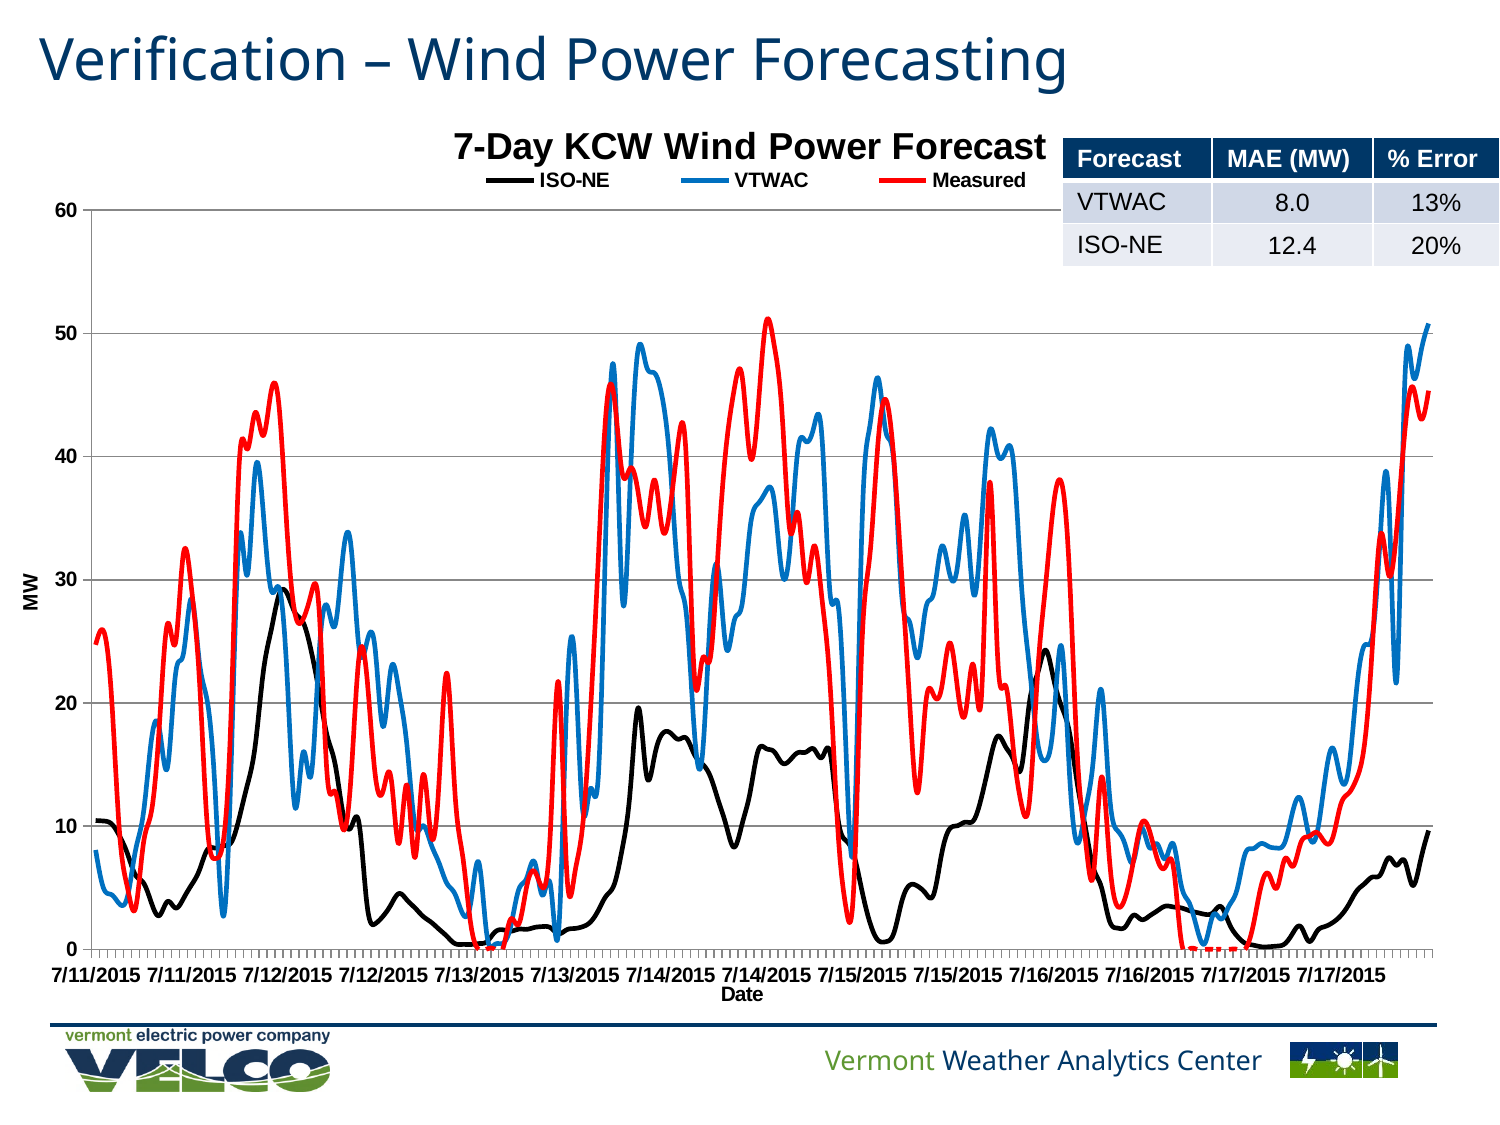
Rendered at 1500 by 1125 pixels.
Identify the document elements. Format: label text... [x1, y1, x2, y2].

picture [1363, 1042, 1398, 1078]
picture [65, 1028, 330, 1092]
title Verification – Wind Power Forecasting [24, 2, 1375, 85]
table_cell 13% [1490, 183, 1499, 223]
table_cell 20% [1490, 224, 1499, 266]
chart [12, 87, 1488, 1013]
picture [1290, 1042, 1362, 1078]
table_header % Error [1490, 138, 1499, 178]
